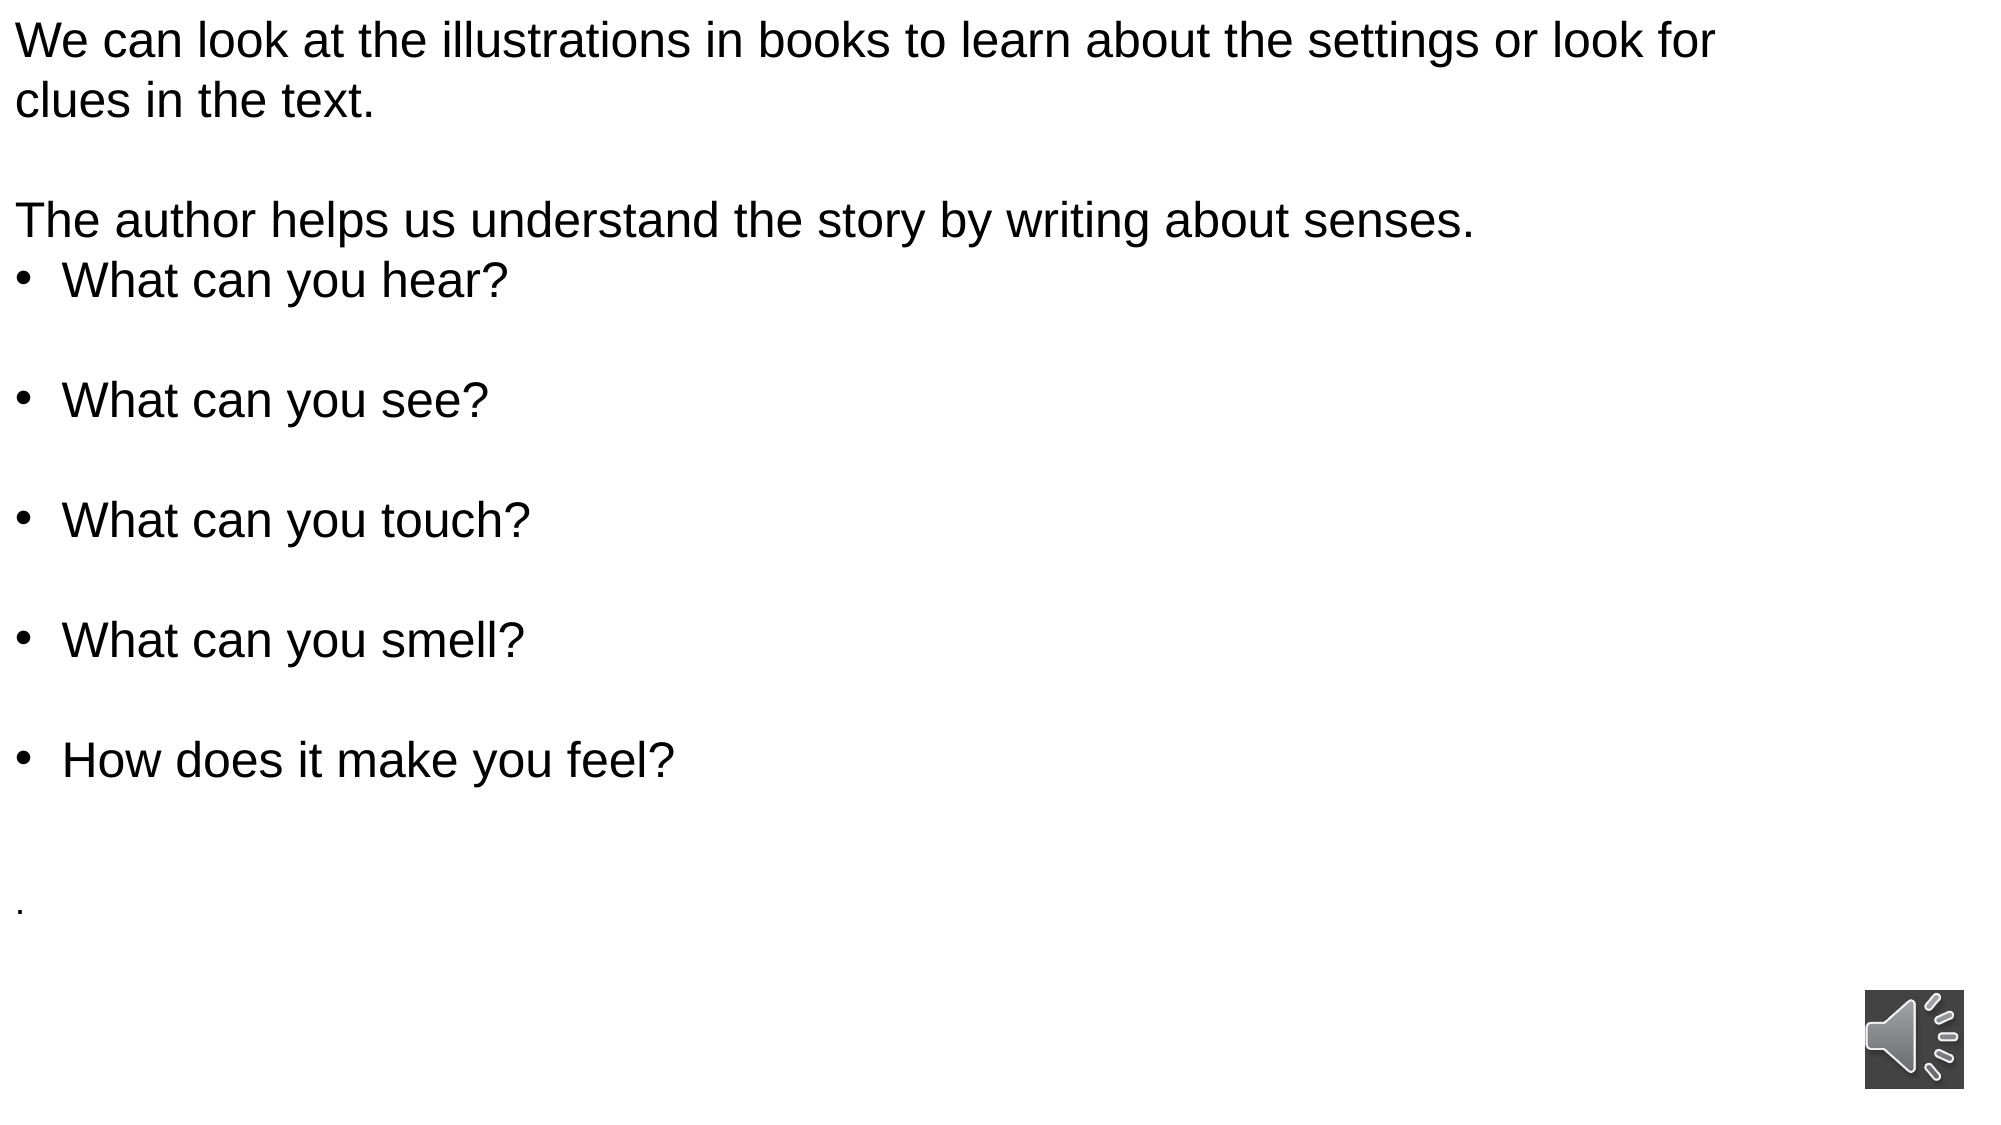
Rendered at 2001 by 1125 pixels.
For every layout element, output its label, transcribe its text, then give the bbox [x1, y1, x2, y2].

text_box We can look at the illustrations in books to learn about the settings or look for clues in the text. The author helps us understand the story by writing about senses. What can you hear? What can you see? What can you touch? What can you smell? How does it make you feel? . [0, 0, 1813, 1065]
picture [1864, 989, 1965, 1090]
